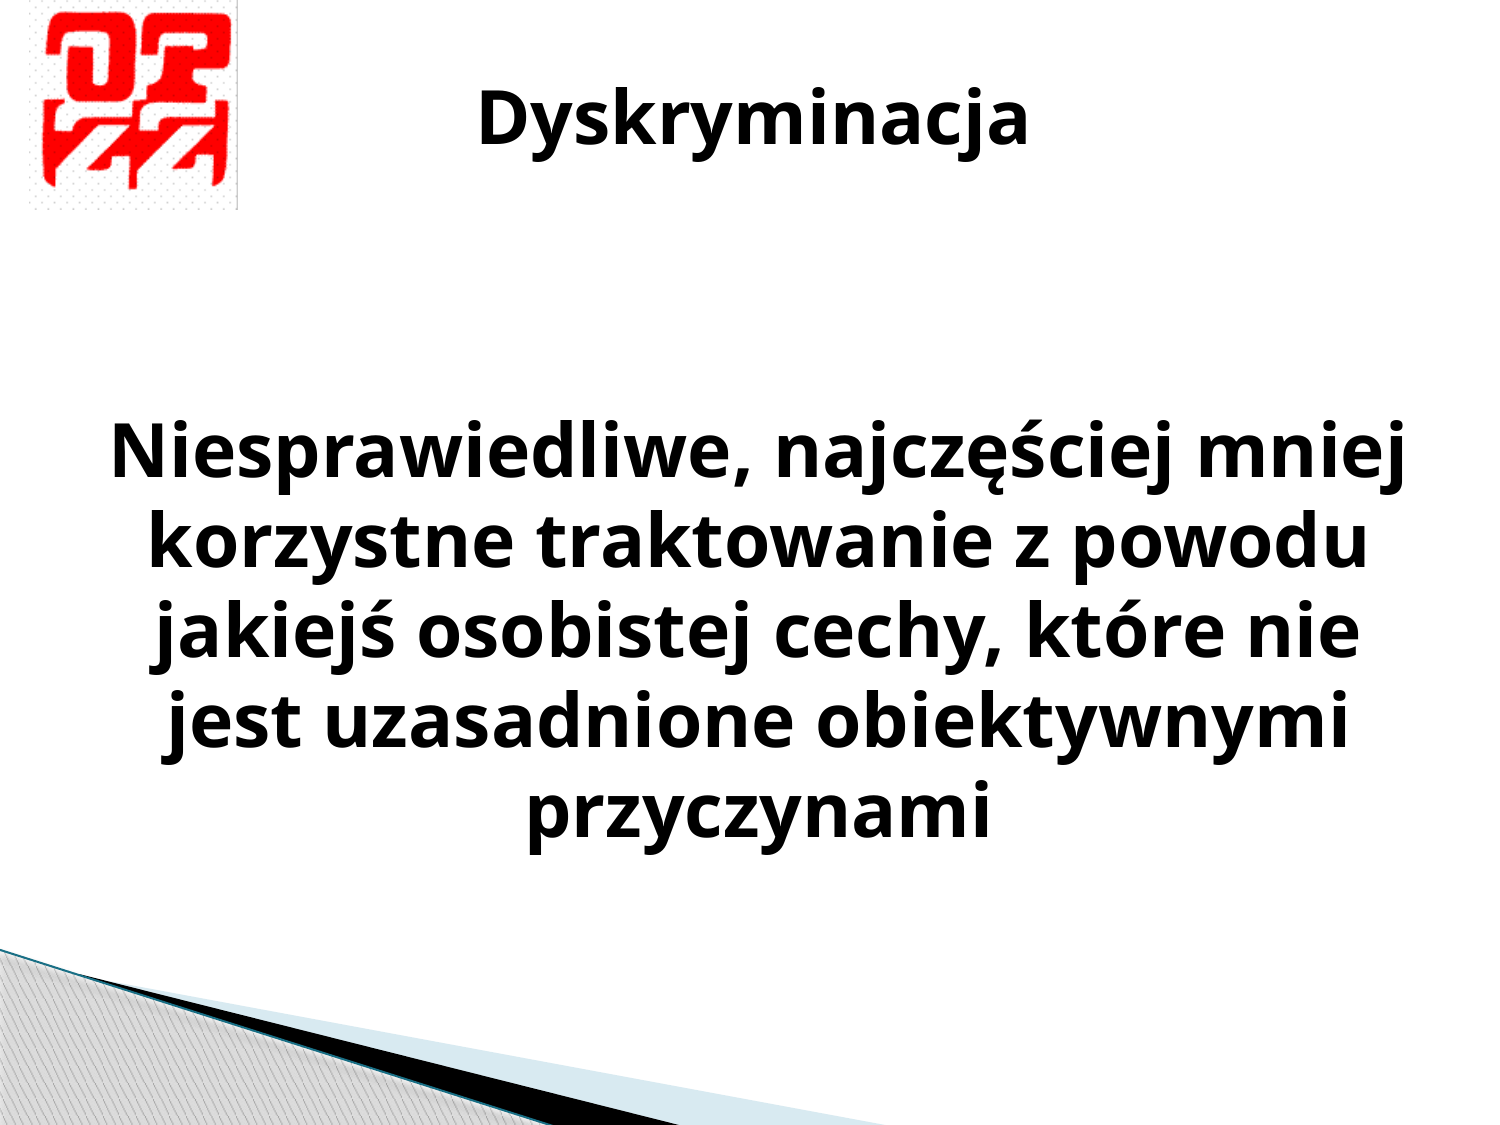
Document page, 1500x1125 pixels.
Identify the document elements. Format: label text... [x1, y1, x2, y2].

picture [29, 0, 240, 210]
title Dyskryminacja [277, 45, 1425, 185]
list Niesprawiedliwe, najczęściej mniej korzystne traktowanie z powodu jakiejś osobistej cechy, które nie jest uzasadnione obiektywnymi przyczynami [75, 243, 1425, 986]
